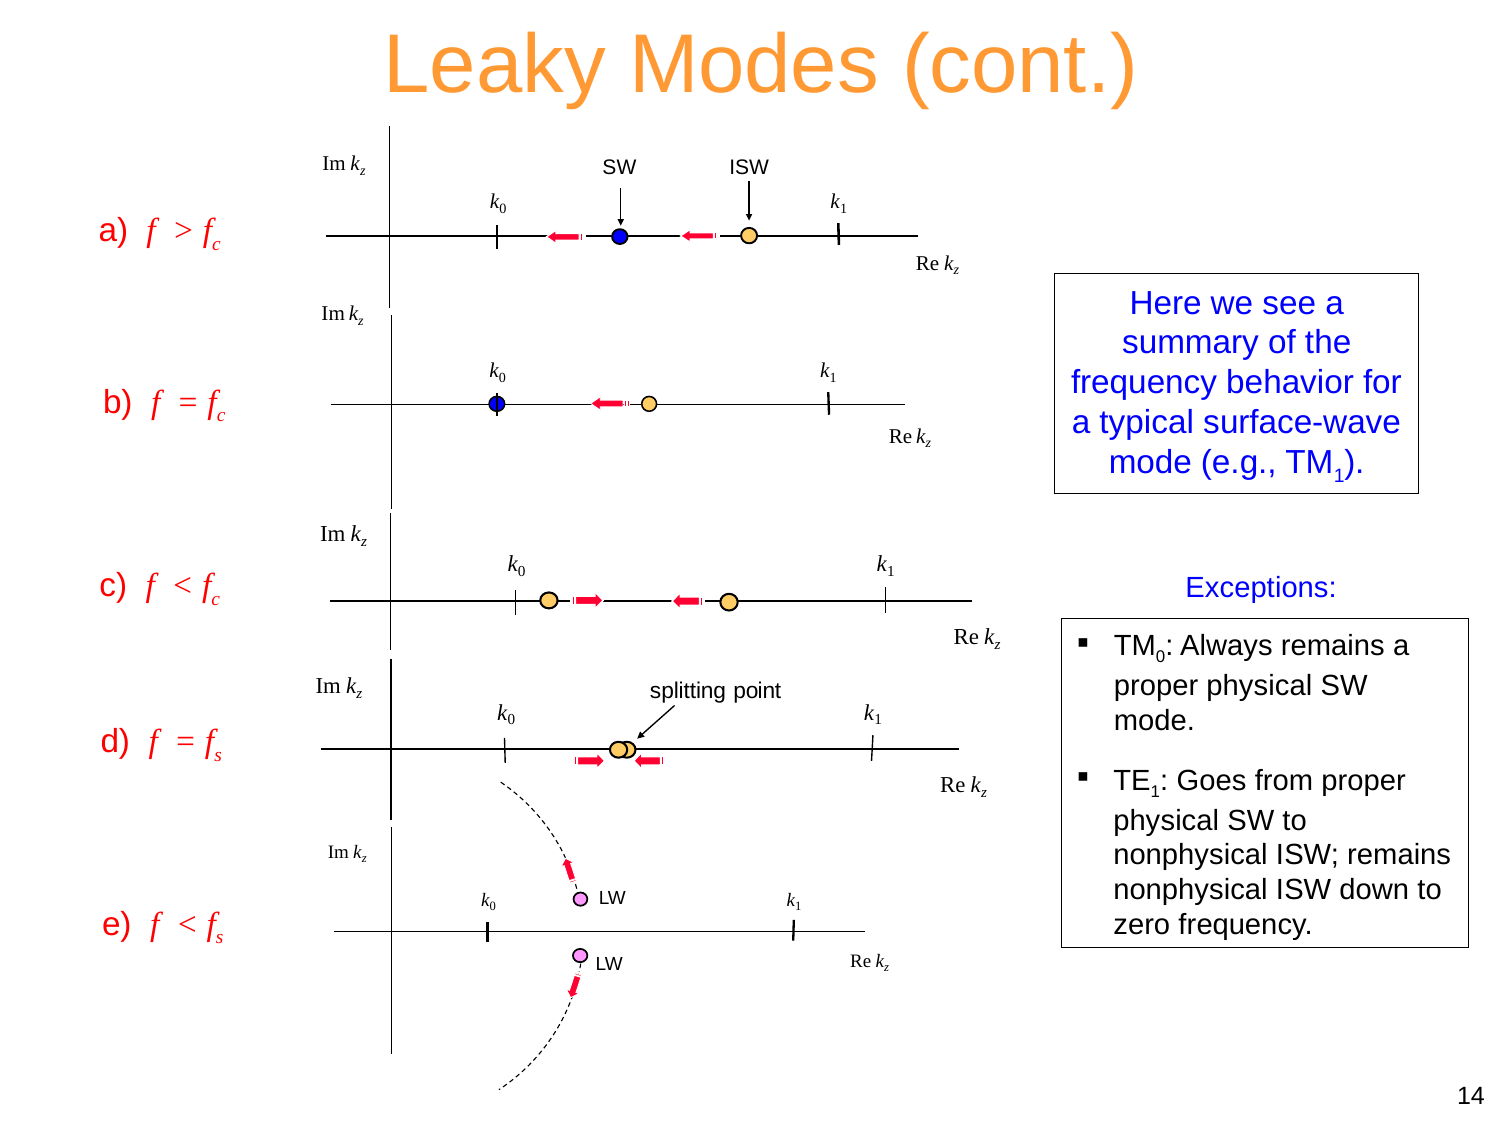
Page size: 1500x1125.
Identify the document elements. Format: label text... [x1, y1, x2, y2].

picture [308, 125, 974, 510]
text_box Leaky Modes (cont.) [304, 1, 1218, 117]
text_box e) f < fs [87, 894, 244, 955]
text_box d) f = fs [85, 711, 242, 773]
text_box Exceptions: [1170, 560, 1391, 611]
picture [300, 657, 1002, 1091]
text_box TM0: Always remains a proper physical SW mode. TE1: Goes from proper physical SW to nonphysical ISW; remains nonphysical ISW down to zero frequency. [1061, 618, 1469, 948]
text_box a) f > fc [83, 201, 236, 262]
text_box c) f < fc [84, 556, 235, 617]
text_box b) f = fc [88, 372, 269, 434]
picture [305, 511, 1016, 655]
text_box Here we see a summary of the frequency behavior for a typical surface-wave mode (e.g., TM1). [1054, 273, 1419, 494]
slide_number 14 [1149, 1065, 1500, 1125]
